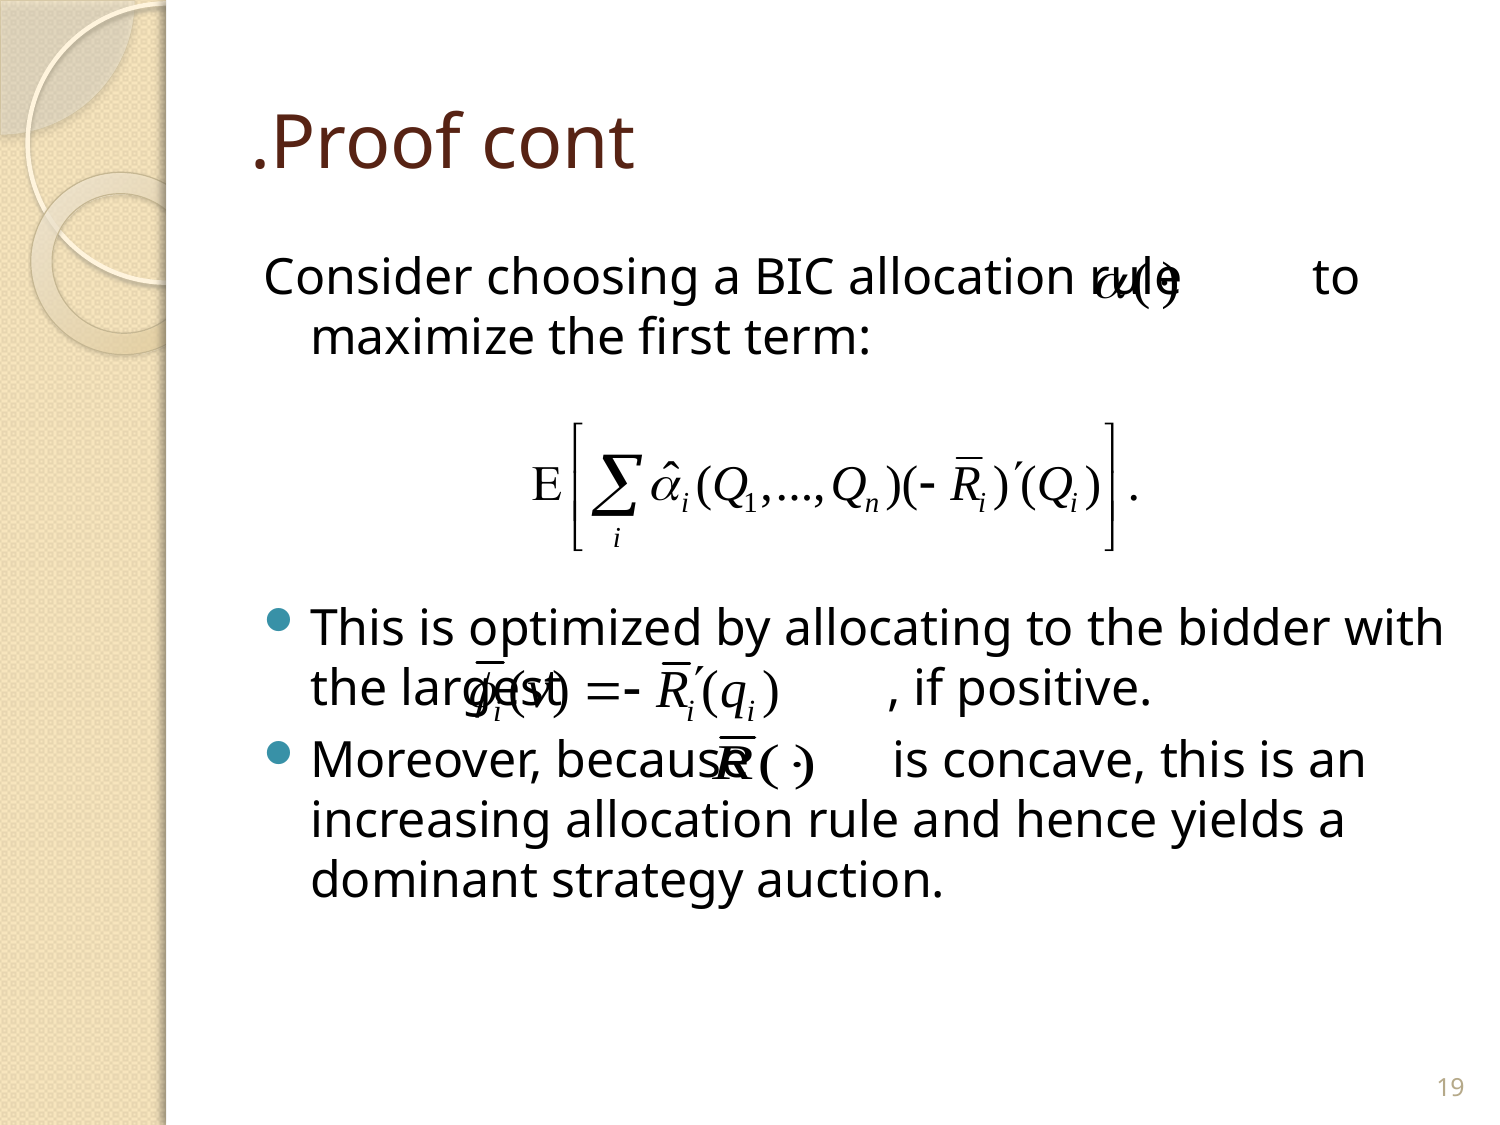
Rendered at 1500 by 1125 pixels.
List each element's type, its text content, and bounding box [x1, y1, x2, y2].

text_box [462, 649, 788, 735]
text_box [1087, 249, 1188, 321]
title Proof cont. [235, 45, 1466, 233]
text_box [524, 412, 1147, 563]
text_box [699, 724, 830, 801]
slide_number 19 [1413, 1034, 1488, 1113]
list Consider choosing a BIC allocation rule to maximize the first term: This is optimized by allocating to the bidder with the largest , if positive. Moreover, because is concave, this is an increasing allocation rule and hence yields a dominant strategy auction. [235, 237, 1466, 1025]
